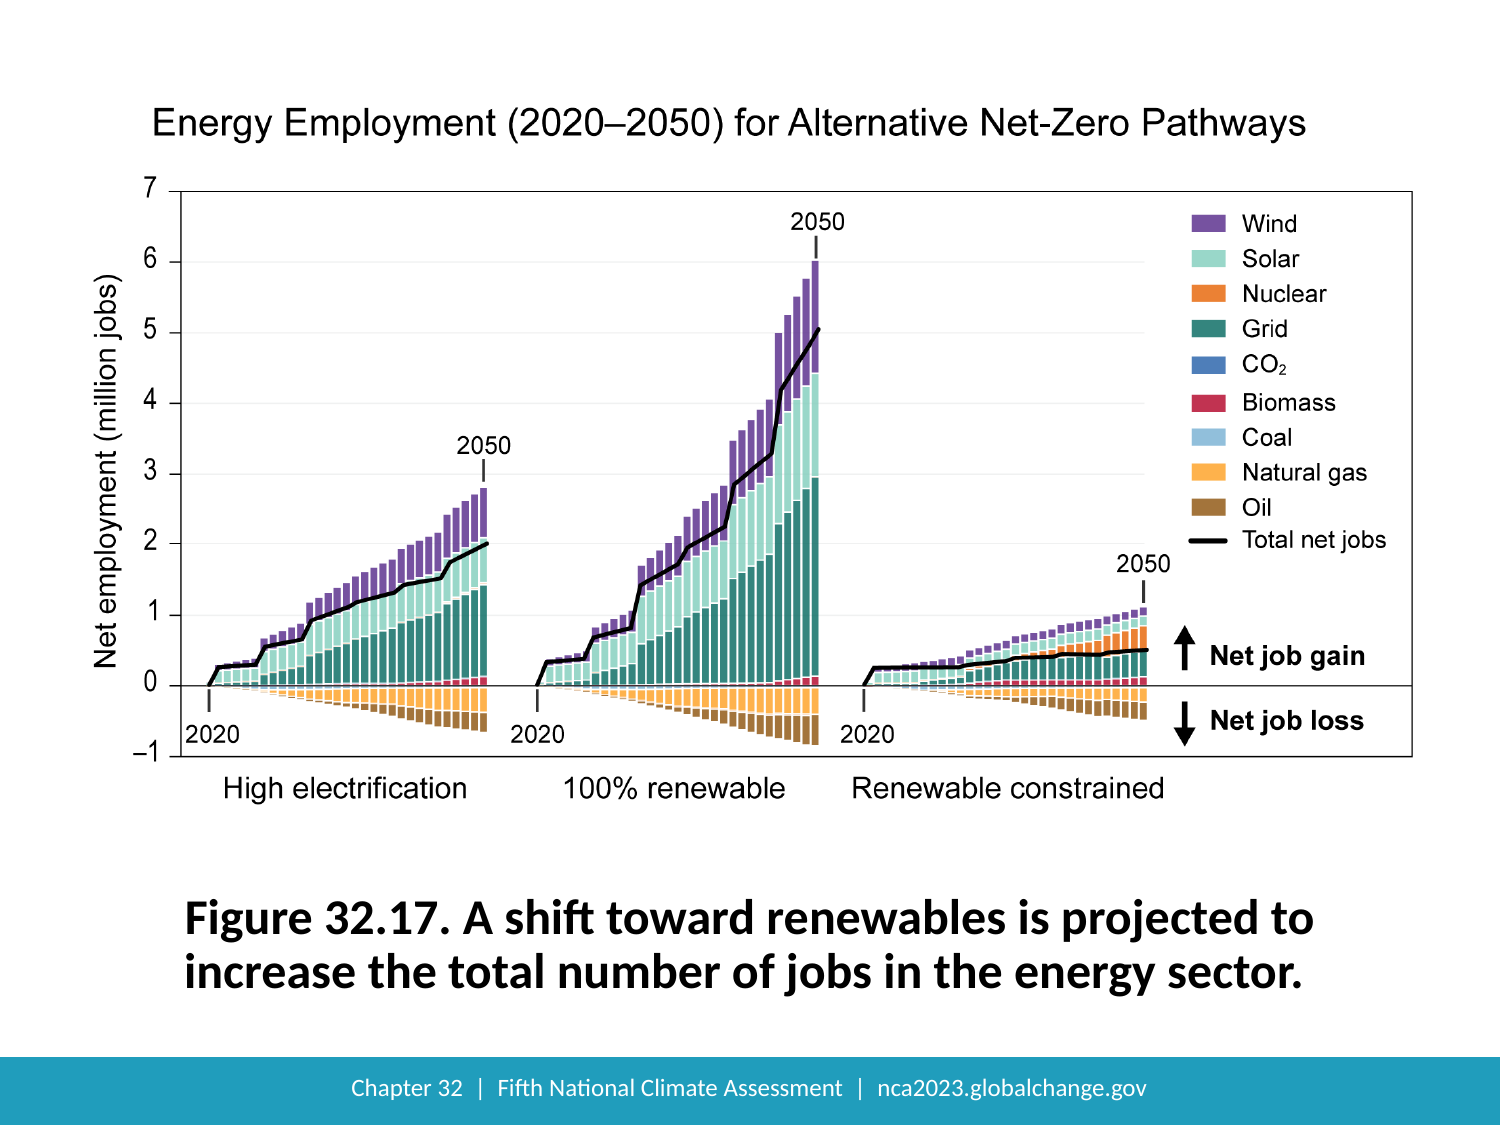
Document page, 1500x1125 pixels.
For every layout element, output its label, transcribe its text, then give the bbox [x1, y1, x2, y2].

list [61, 62, 1439, 840]
title Figure 32.17. A shift toward renewables is projected to increase the total number of jobs in the energy sector. [103, 856, 1397, 1008]
